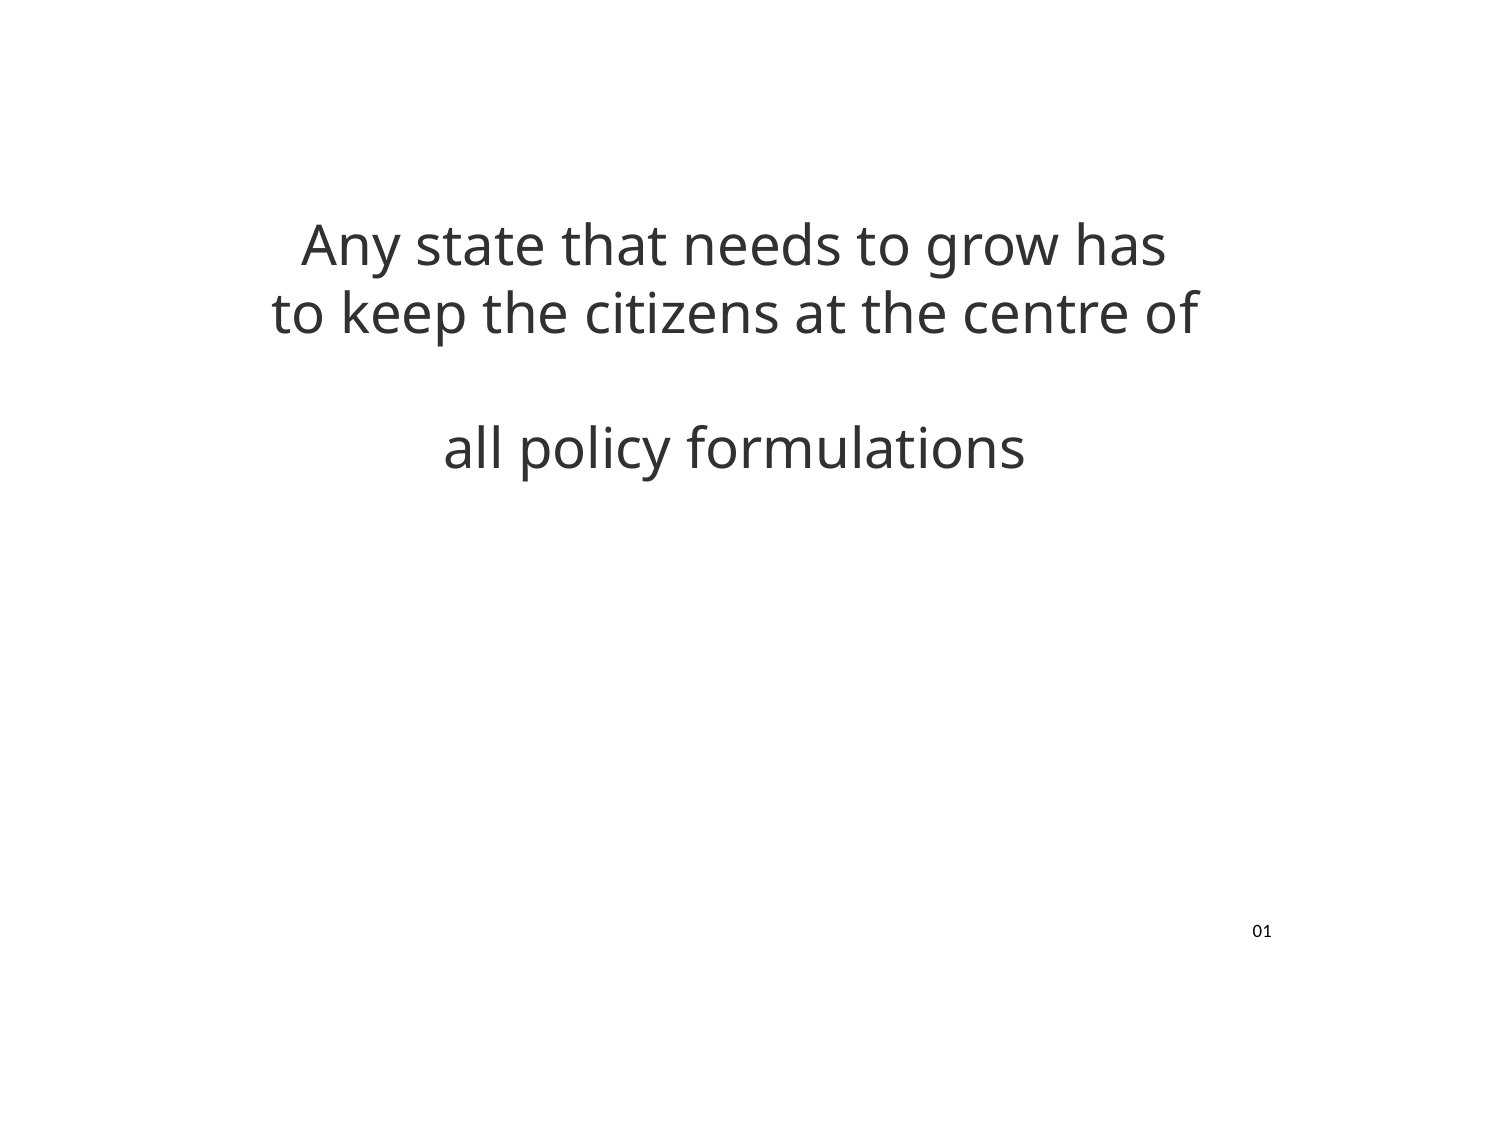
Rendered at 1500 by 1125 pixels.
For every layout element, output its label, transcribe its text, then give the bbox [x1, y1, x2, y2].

text_box 01 [1246, 918, 1277, 942]
list Any state that needs to grow has to keep the citizens at the centre of all policy formulations [262, 206, 1200, 848]
